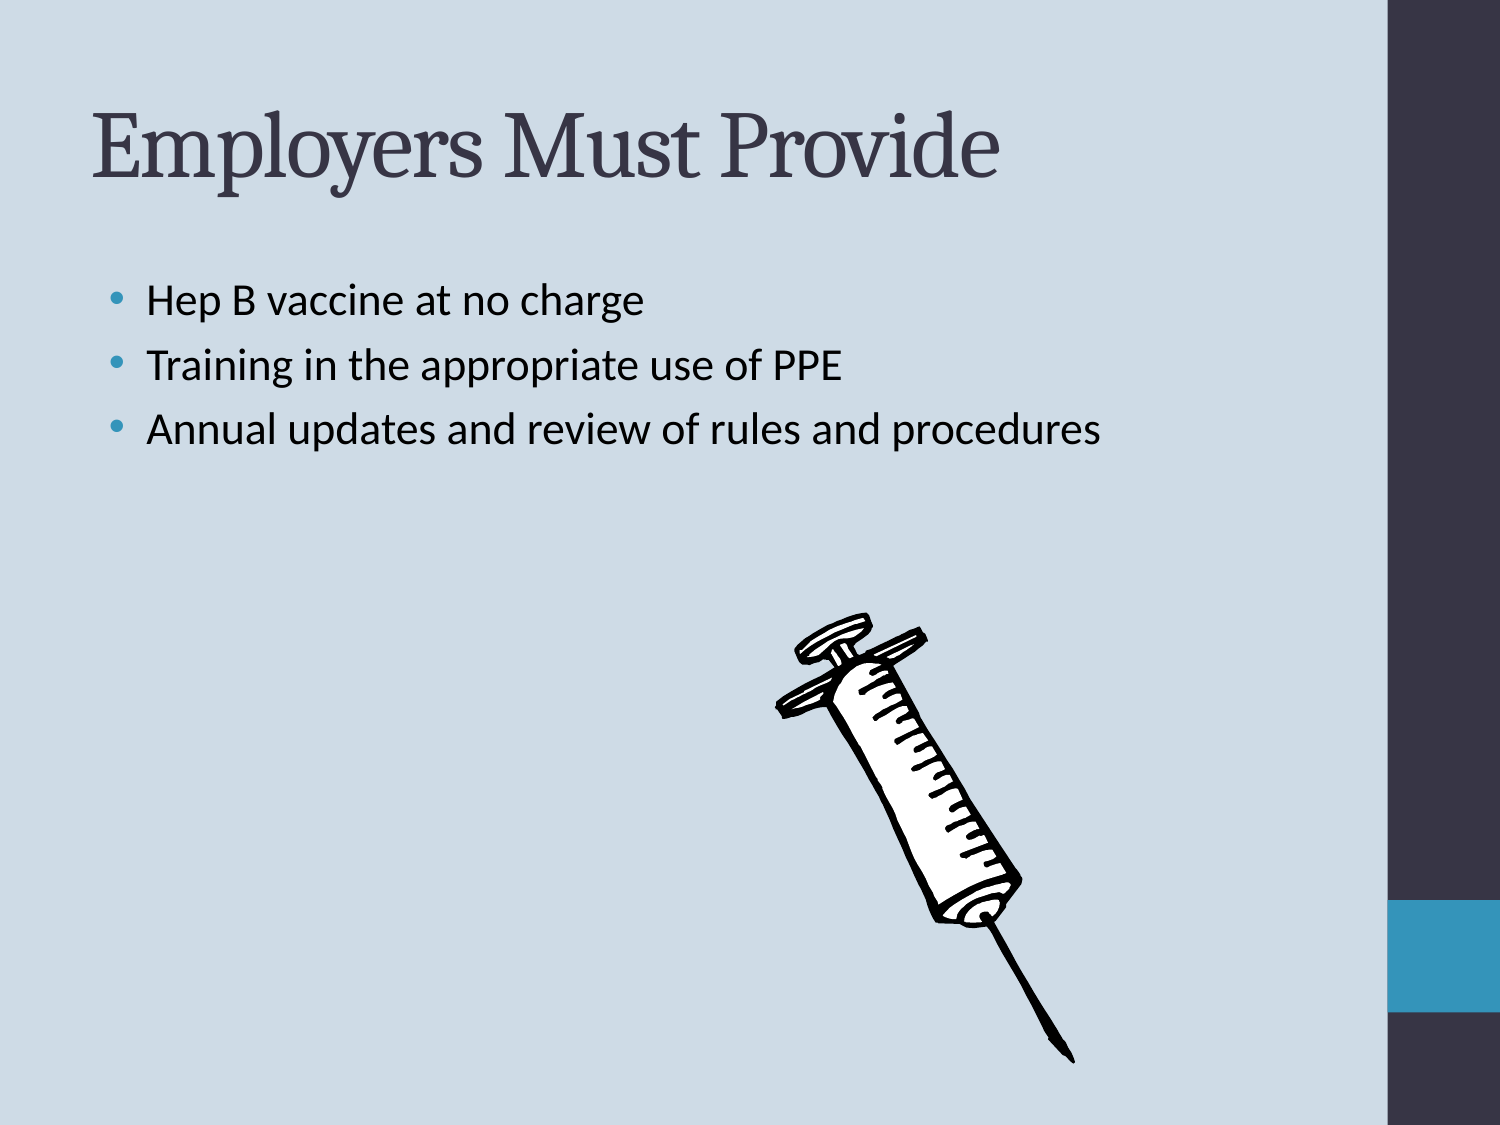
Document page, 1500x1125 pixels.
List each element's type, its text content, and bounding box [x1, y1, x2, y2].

title Employers Must Provide [75, 45, 1325, 233]
picture [774, 611, 1076, 1064]
list Hep B vaccine at no charge Training in the appropriate use of PPE Annual updates and review of rules and procedures [75, 262, 1325, 1050]
